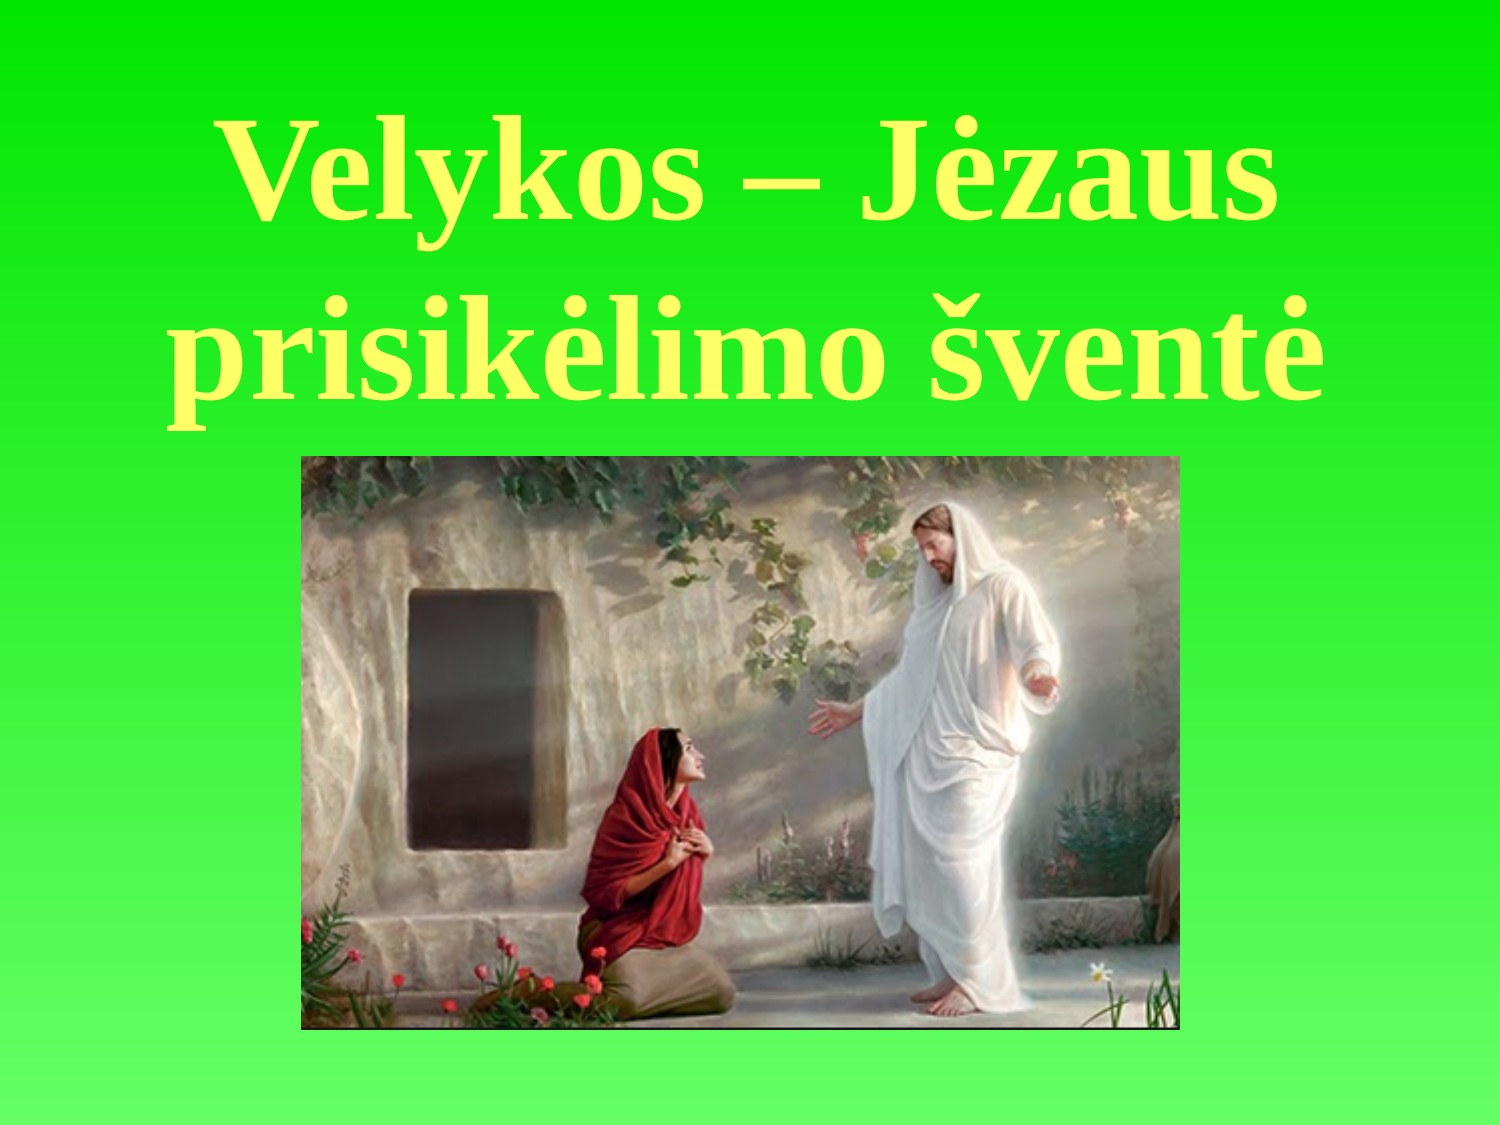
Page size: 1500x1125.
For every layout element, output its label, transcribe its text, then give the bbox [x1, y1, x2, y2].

picture [300, 455, 1181, 1031]
title Velykos – Jėzaus prisikėlimo šventė [76, 90, 1418, 409]
